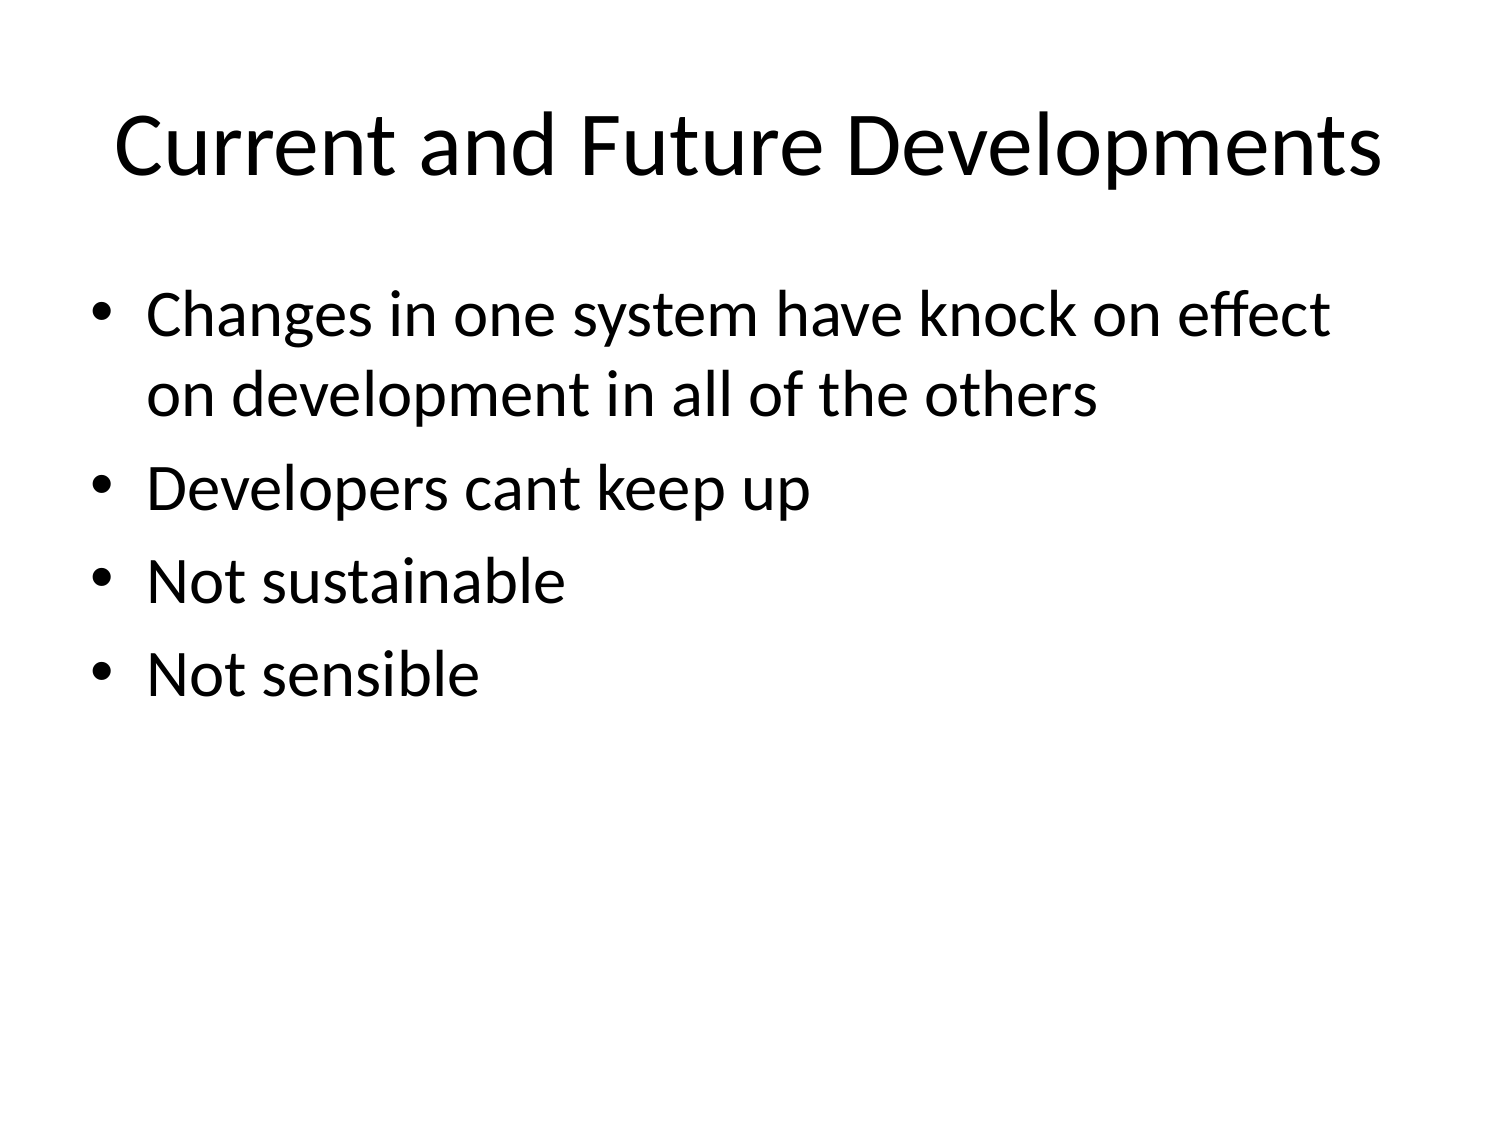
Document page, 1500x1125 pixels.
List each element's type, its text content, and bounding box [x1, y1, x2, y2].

title Current and Future Developments [75, 45, 1425, 233]
list Changes in one system have knock on effect on development in all of the others Developers cant keep up Not sustainable Not sensible [75, 262, 1425, 1005]
